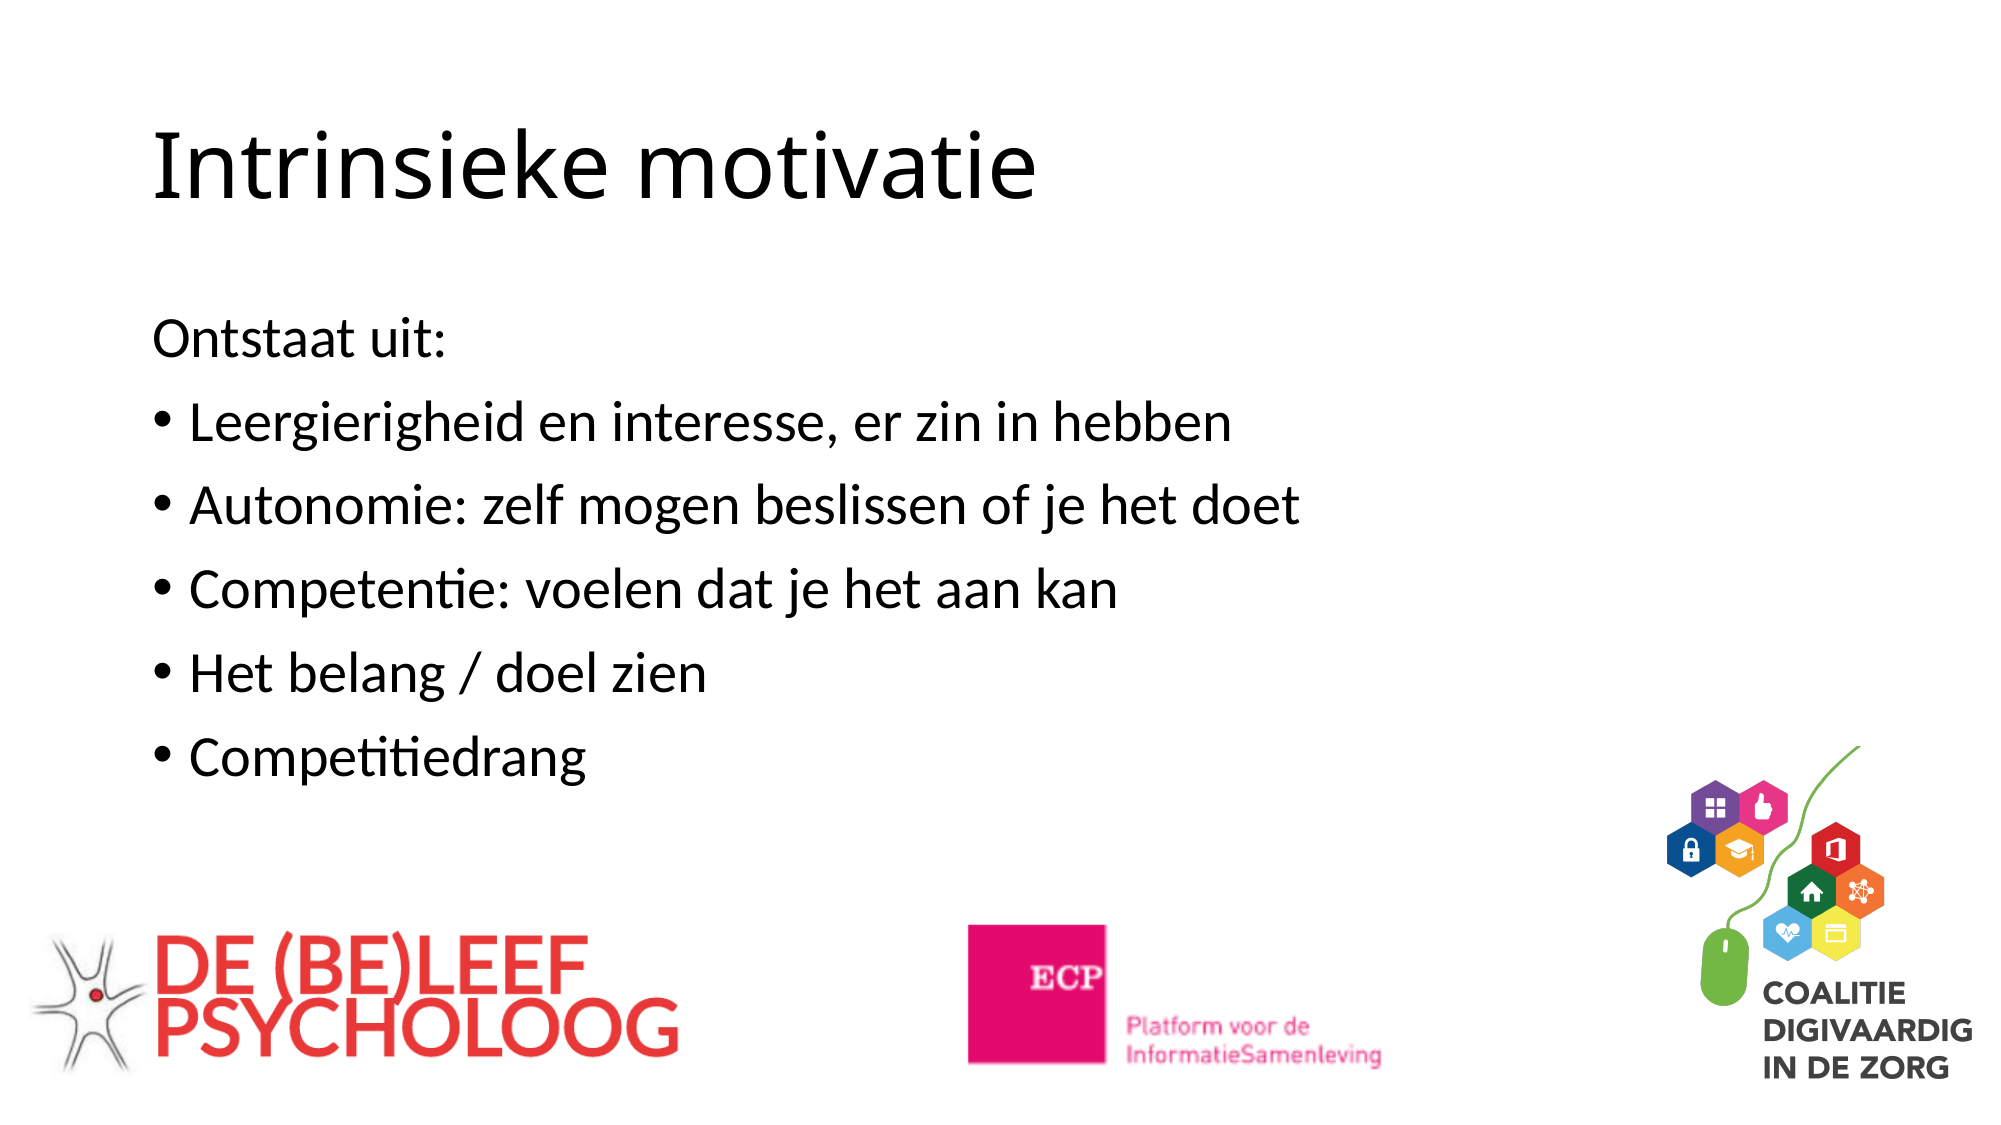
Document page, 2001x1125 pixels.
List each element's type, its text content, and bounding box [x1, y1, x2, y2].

list Ontstaat uit: Leergierigheid en interesse, er zin in hebben Autonomie: zelf mogen beslissen of je het doet Competentie: voelen dat je het aan kan Het belang / doel zien Competitiedrang [137, 299, 1863, 746]
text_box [28, 746, 1972, 1107]
title Intrinsieke motivatie [137, 59, 1863, 278]
